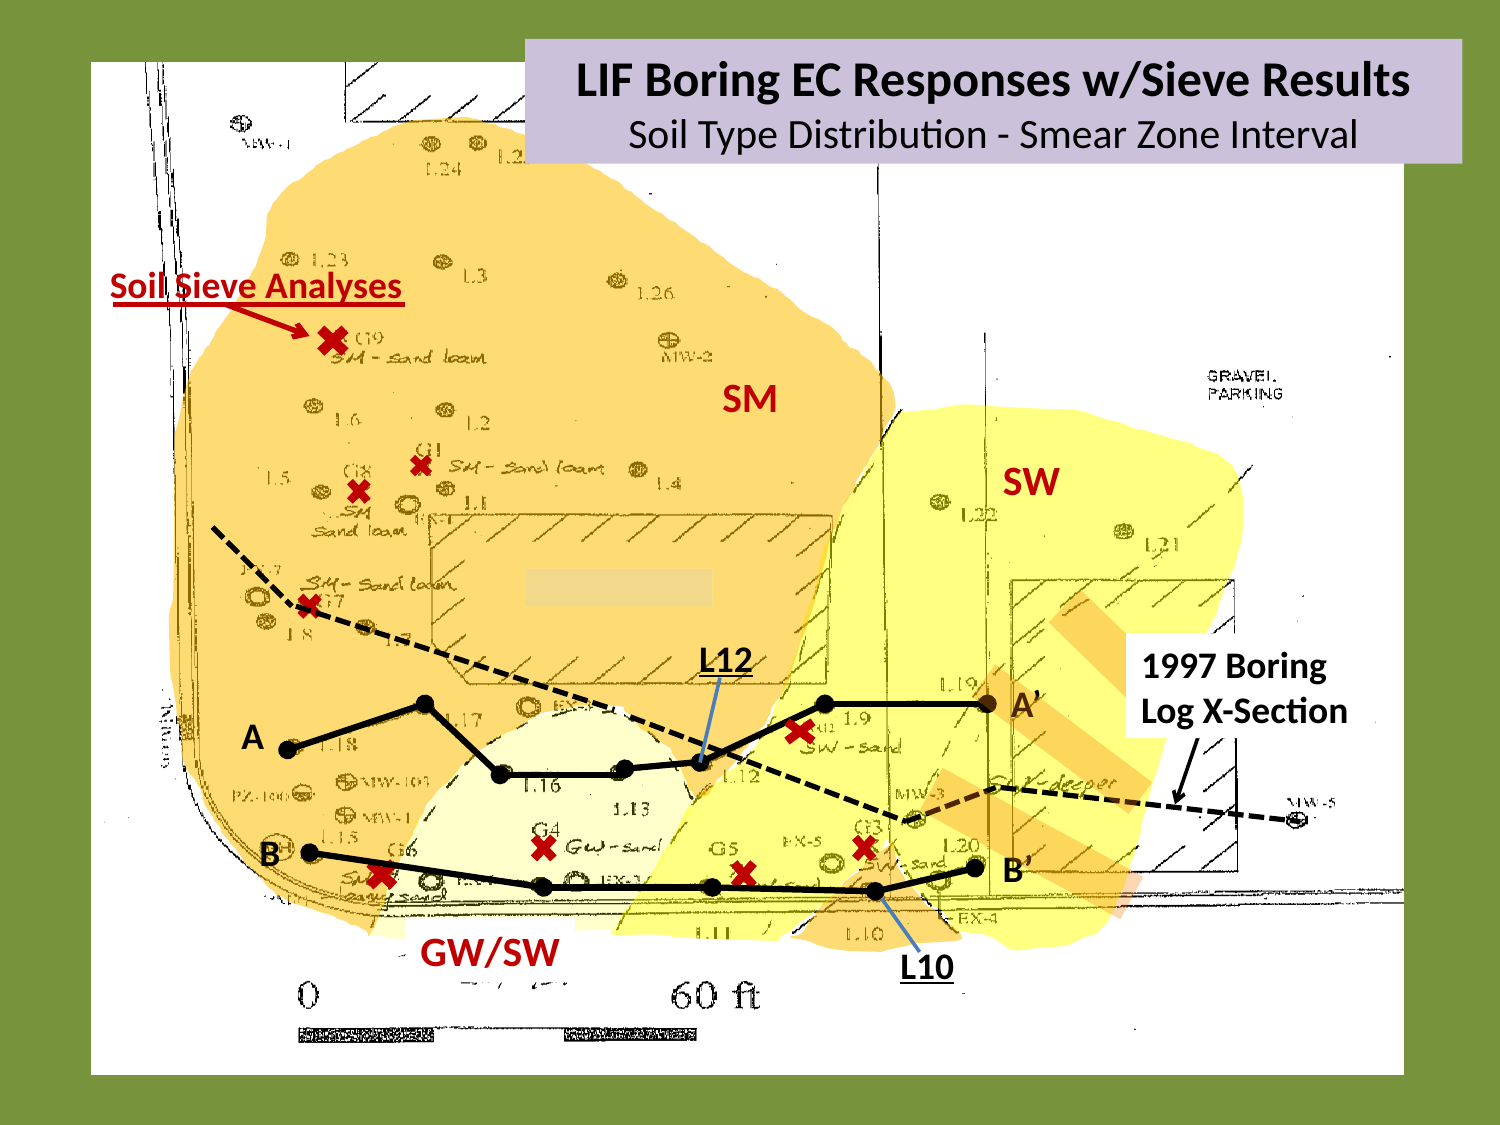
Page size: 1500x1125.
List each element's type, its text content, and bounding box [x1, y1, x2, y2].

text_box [226, 314, 310, 337]
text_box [424, 719, 501, 776]
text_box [712, 887, 870, 892]
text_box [309, 852, 544, 888]
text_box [295, 605, 615, 710]
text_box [881, 898, 920, 953]
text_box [630, 716, 907, 822]
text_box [725, 703, 826, 715]
text_box LIF Boring EC Responses w/Sieve Results Soil Type Distribution - Smear Zone Interval [525, 38, 1463, 164]
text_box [287, 703, 419, 751]
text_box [875, 868, 976, 892]
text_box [1174, 731, 1201, 805]
picture [90, 62, 1405, 1076]
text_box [1000, 787, 1301, 822]
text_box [699, 677, 721, 763]
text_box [212, 526, 293, 607]
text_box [905, 787, 996, 822]
